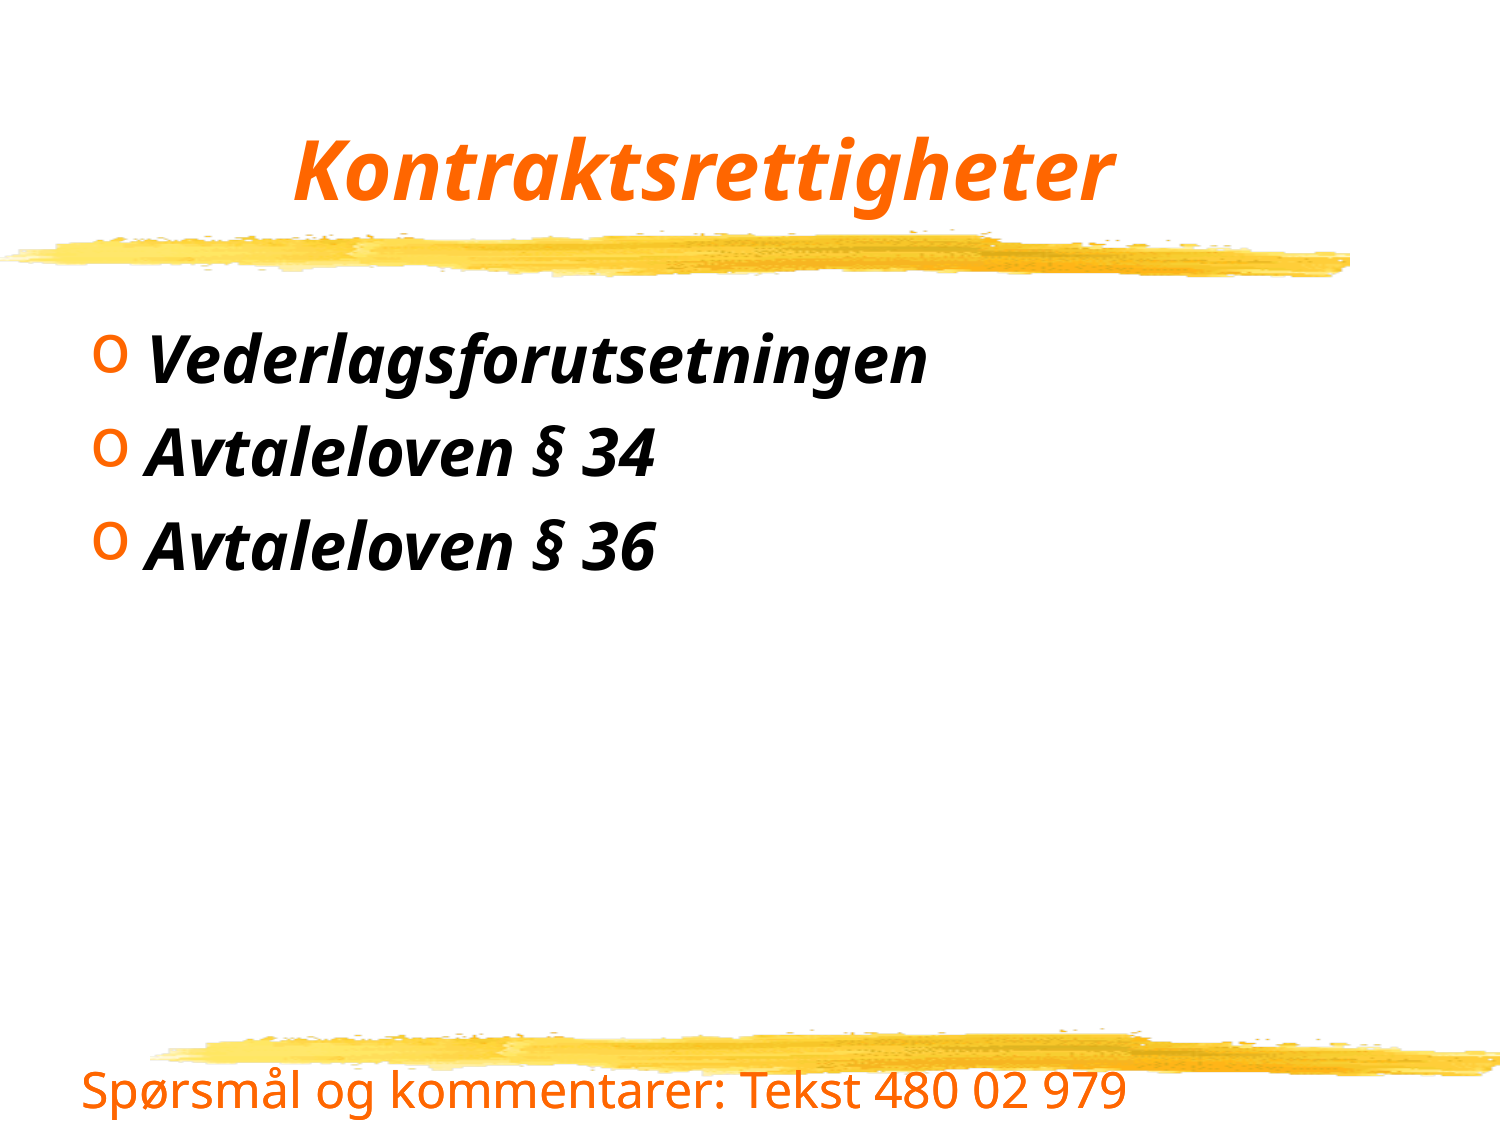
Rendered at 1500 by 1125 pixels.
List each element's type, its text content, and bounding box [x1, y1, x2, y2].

picture [910, 1075, 923, 1087]
list Vederlagsforutsetningen Avtaleloven § 34 Avtaleloven § 36 [74, 309, 1417, 1001]
picture [0, 224, 1350, 288]
picture [1049, 1076, 1064, 1087]
picture [938, 1076, 953, 1087]
title Kontraktsrettigheter [66, 37, 1342, 226]
picture [979, 1076, 994, 1087]
picture [1106, 1076, 1121, 1087]
picture [886, 1078, 892, 1087]
picture [150, 1023, 1500, 1087]
